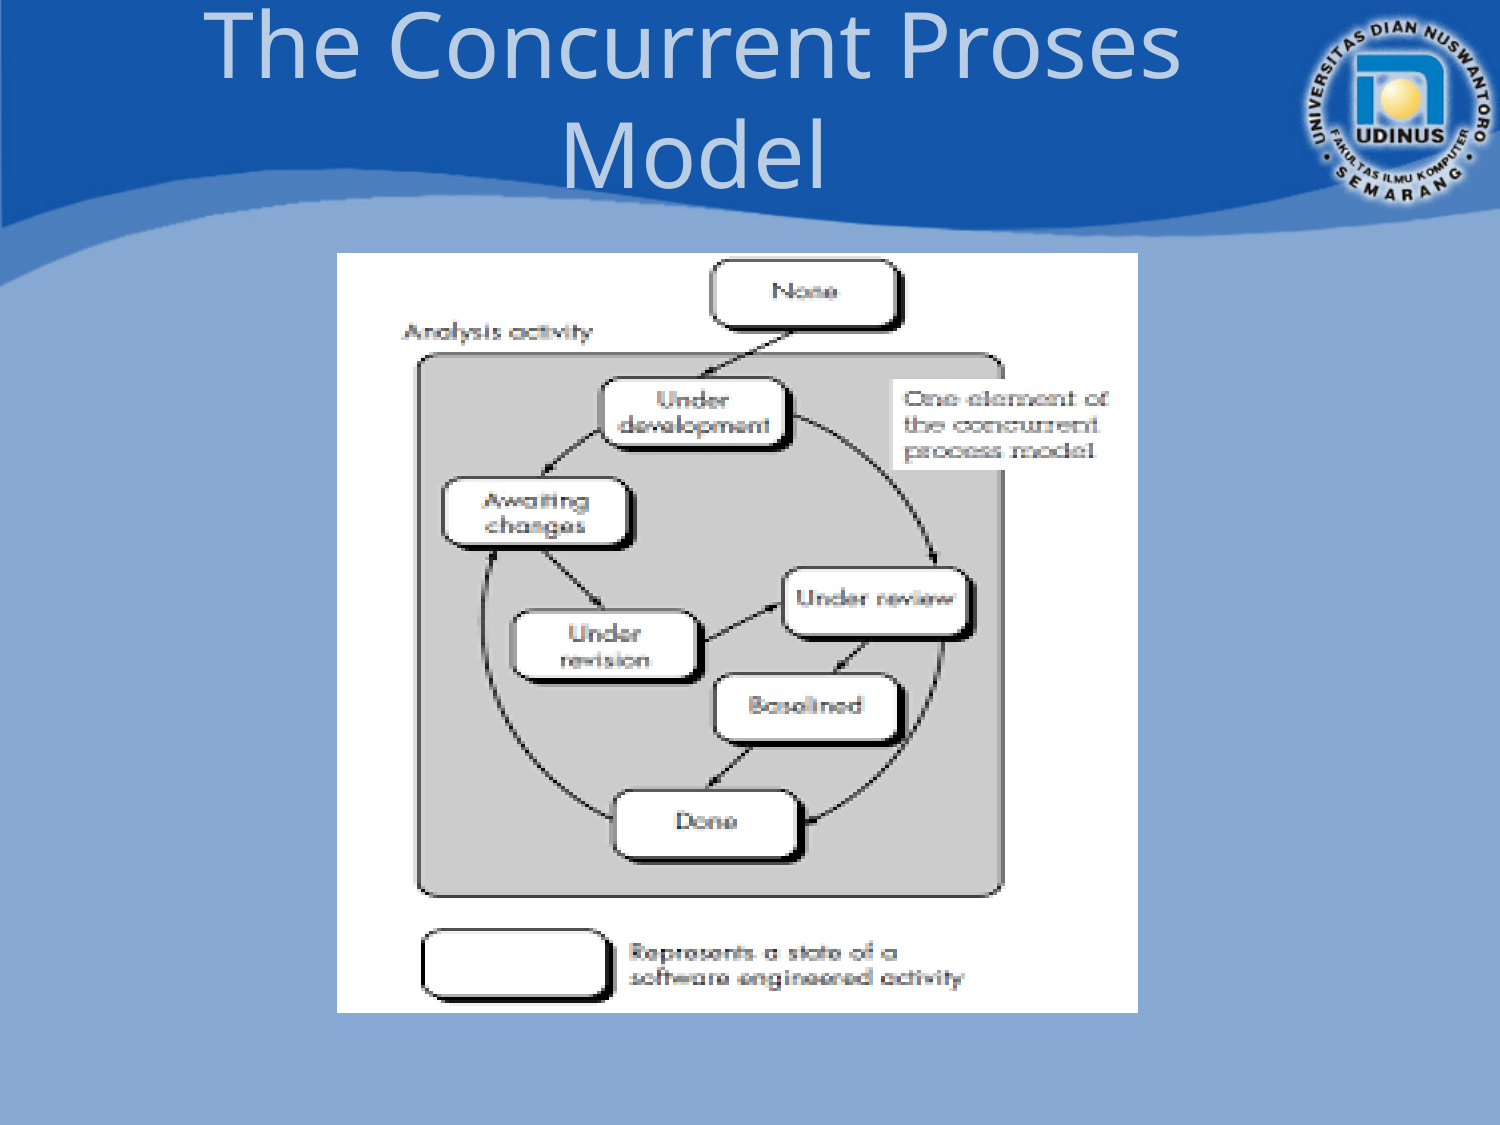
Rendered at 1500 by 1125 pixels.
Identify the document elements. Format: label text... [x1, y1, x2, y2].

title The Concurrent Proses Model [62, 2, 1325, 191]
picture [0, 0, 1500, 1125]
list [337, 253, 1138, 1013]
